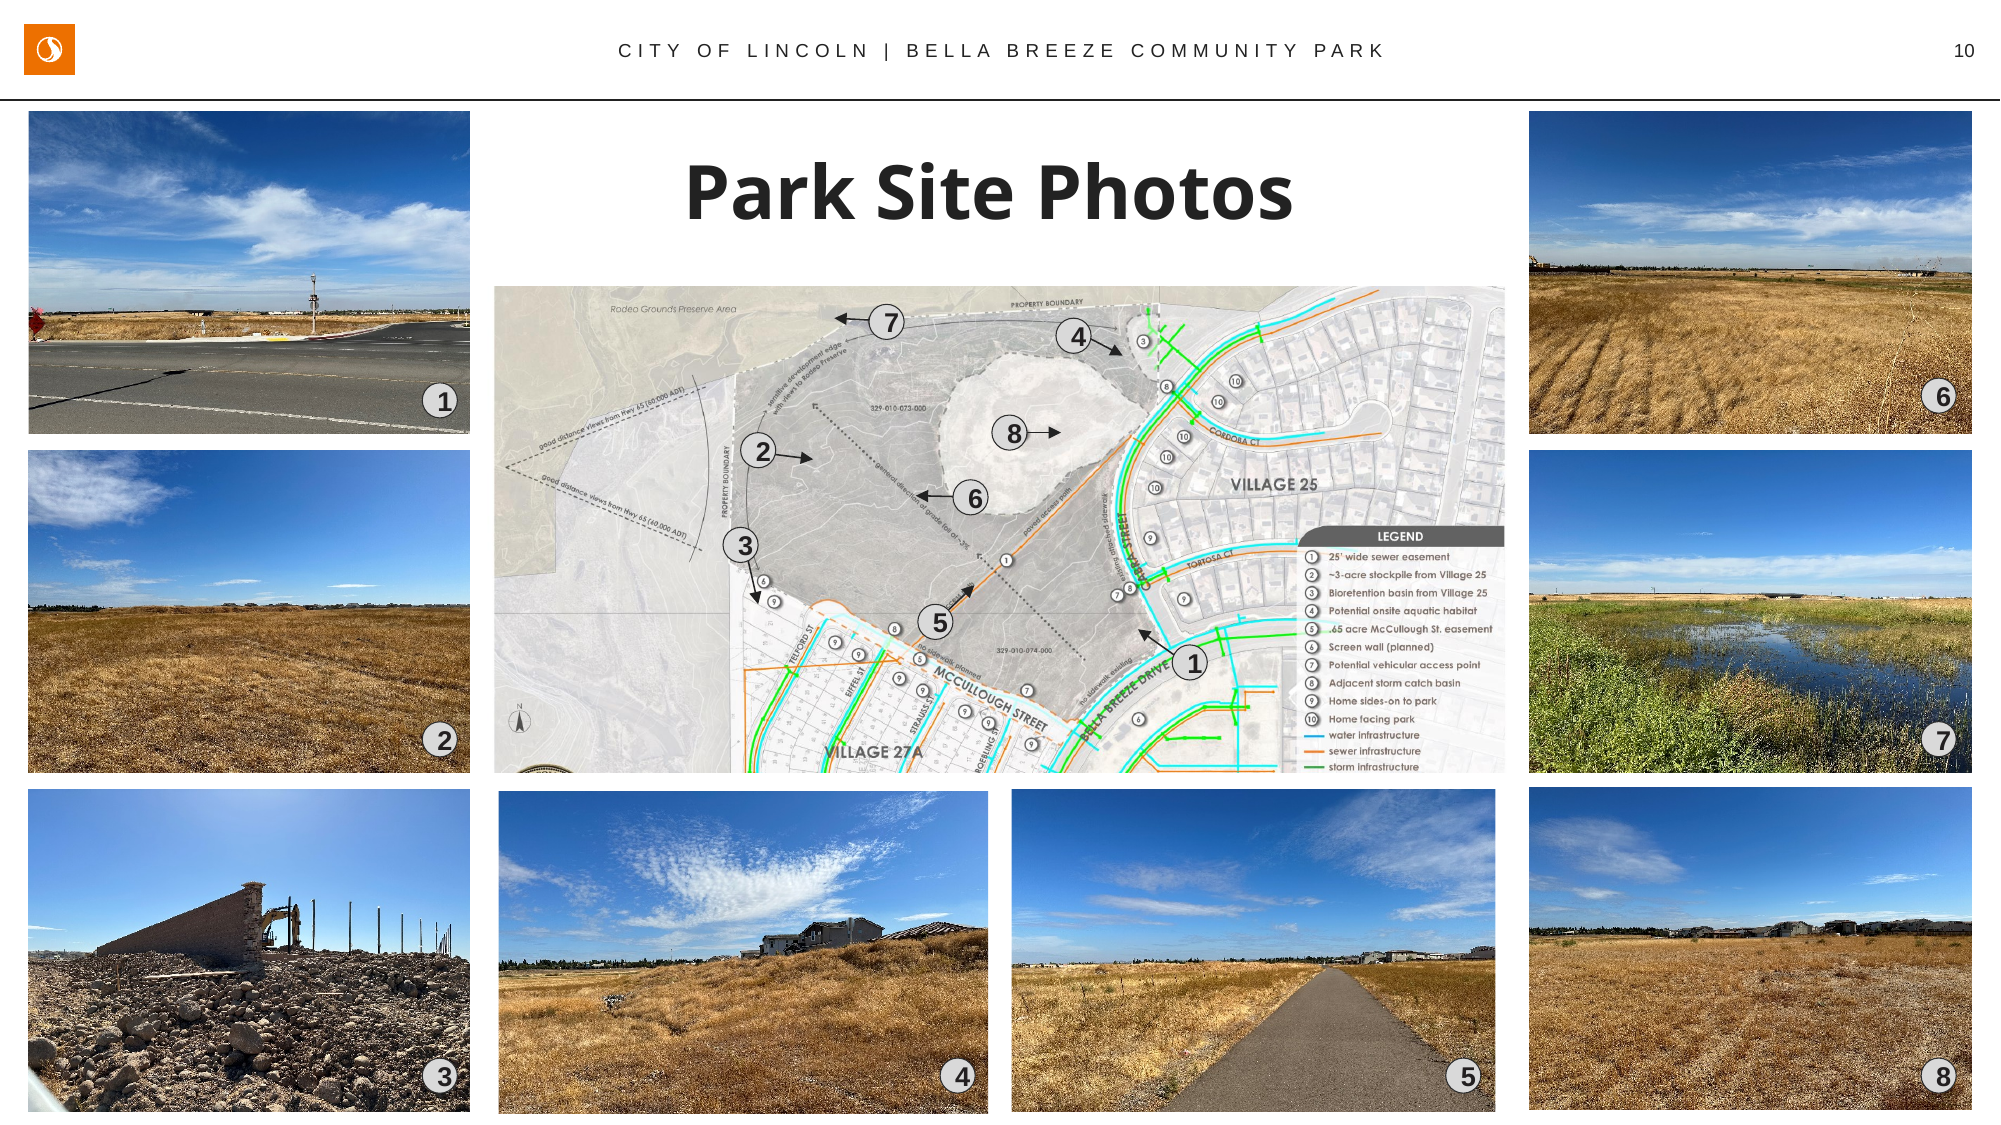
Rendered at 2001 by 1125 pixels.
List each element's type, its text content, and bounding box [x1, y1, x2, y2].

list Park Site Photos [482, 144, 1496, 285]
picture [498, 791, 989, 1114]
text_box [834, 317, 905, 323]
slide_number 10 [1925, 24, 1975, 75]
footer CITY OF LINCOLN | Bella breeze community park [174, 24, 1825, 75]
picture [1529, 787, 1972, 1110]
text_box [1060, 323, 1123, 356]
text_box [740, 449, 814, 460]
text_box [740, 527, 759, 605]
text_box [1137, 628, 1203, 676]
picture [1011, 789, 1496, 1112]
picture [28, 110, 1972, 773]
picture [28, 789, 471, 1112]
picture [24, 24, 75, 75]
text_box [922, 584, 975, 635]
